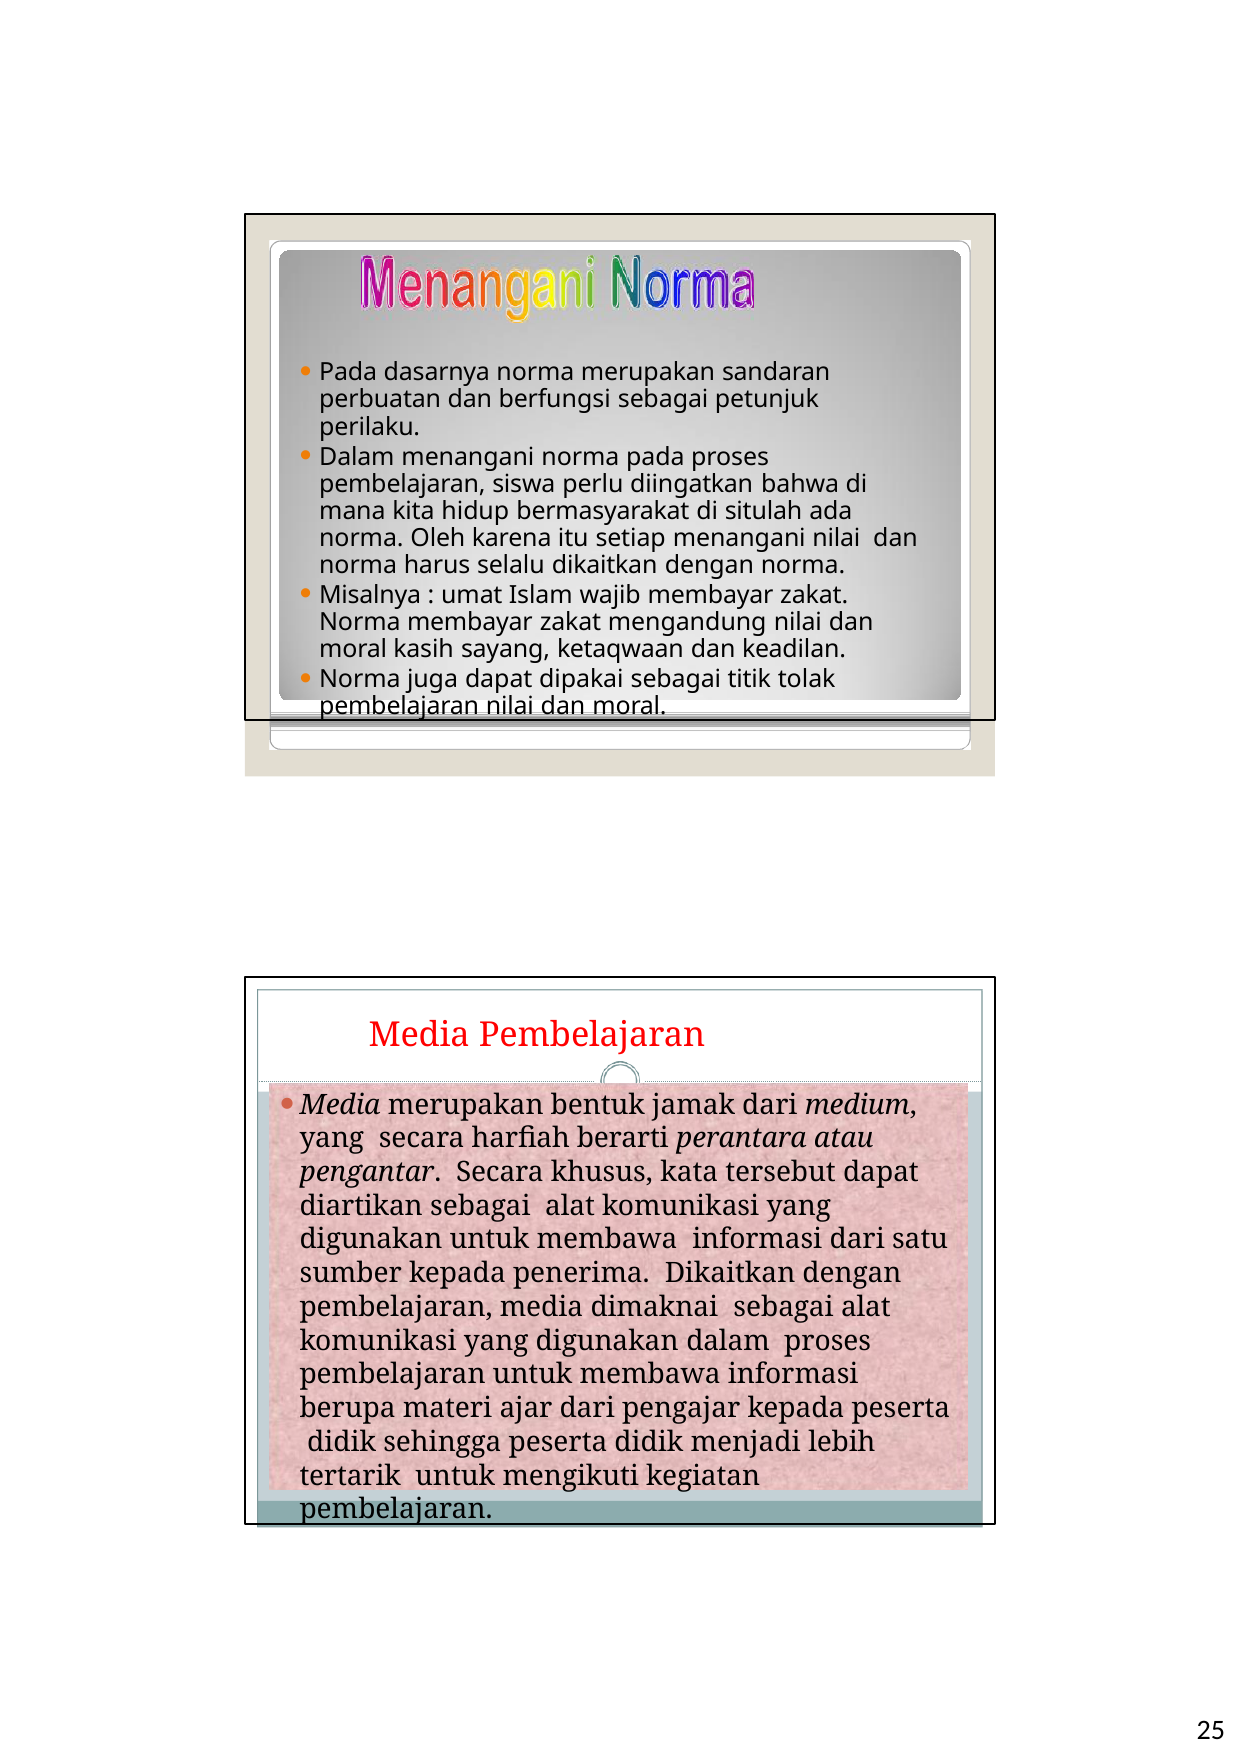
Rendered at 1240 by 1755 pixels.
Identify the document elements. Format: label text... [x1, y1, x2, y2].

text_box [244, 213, 996, 777]
slide_number 25 [1190, 1716, 1232, 1755]
text_box Media Pembelajaran Media merupakan bentuk jamak dari medium, yang secara harfiah berarti perantara atau pengantar. Secara khusus, kata tersebut dapat diartikan sebagai alat komunikasi yang digunakan untuk membawa informasi dari satu sumber kepada penerima. Dikaitkan dengan pembelajaran, media dimaknai sebagai alat komunikasi yang digunakan dalam proses pembelajaran untuk membawa informasi berupa materi ajar dari pengajar kepada peserta didik sehingga peserta didik menjadi lebih tertarik untuk mengikuti kegiatan pembelajaran. [244, 977, 995, 1525]
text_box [256, 988, 984, 1528]
picture [361, 255, 754, 323]
